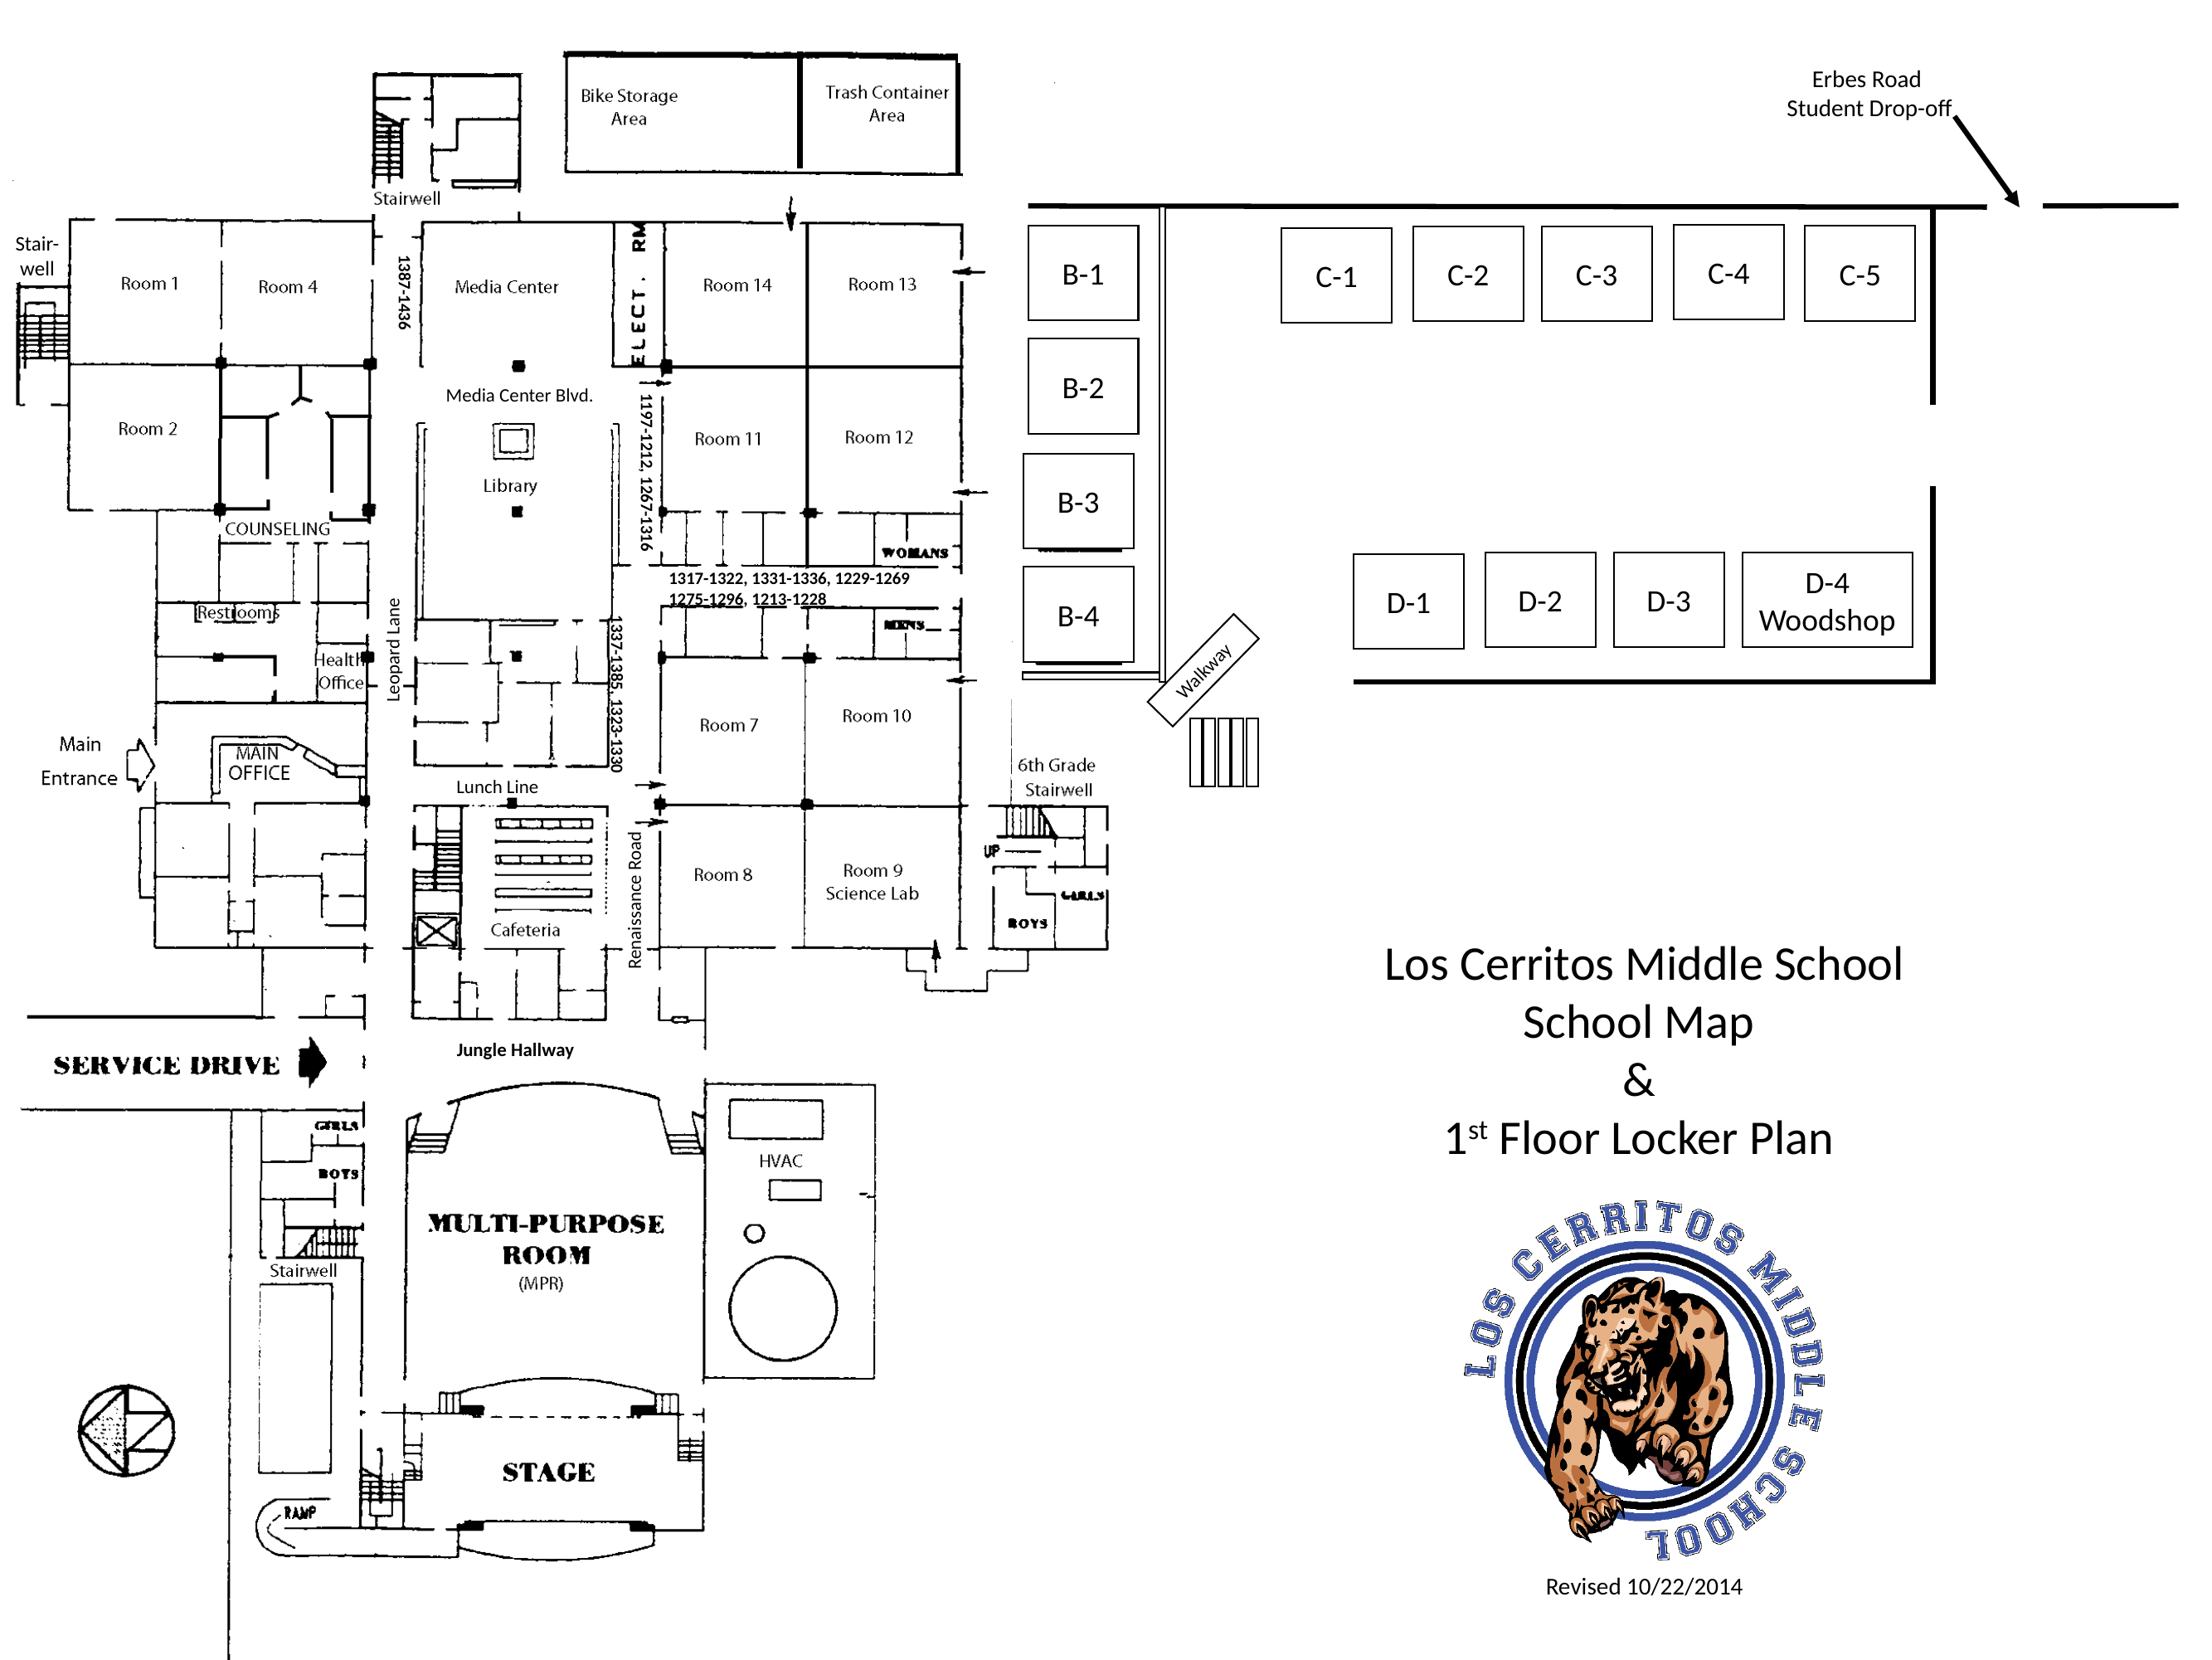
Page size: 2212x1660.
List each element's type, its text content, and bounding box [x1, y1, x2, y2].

text_box C-2 [1412, 226, 1524, 322]
text_box [1159, 207, 1166, 683]
text_box C-5 [1804, 225, 1916, 322]
picture [1464, 1200, 1825, 1560]
text_box C-1 [1281, 227, 1393, 324]
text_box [1954, 116, 2020, 207]
text_box D-2 [1485, 552, 1597, 648]
text_box [1122, 671, 1160, 680]
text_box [1190, 718, 1259, 787]
text_box D-3 [1613, 552, 1725, 648]
text_box C-3 [1541, 226, 1653, 322]
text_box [0, 0, 1122, 1659]
text_box D-1 [1353, 553, 1465, 650]
text_box B-2 [1122, 338, 1140, 435]
text_box B-3 [1122, 453, 1135, 549]
text_box B-1 [1122, 225, 1140, 321]
text_box Walkway [1146, 612, 1261, 728]
text_box B-4 [1122, 566, 1135, 663]
text_box D-4 Woodshop [1742, 552, 1913, 648]
text_box Erbes Road Student Drop-off [1769, 57, 1965, 128]
text_box Los Cerritos Middle School School Map & 1st Floor Locker Plan Revised 10/22/2014 [1372, 925, 1917, 1606]
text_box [1004, 174, 1011, 805]
text_box C-4 [1673, 224, 1785, 320]
